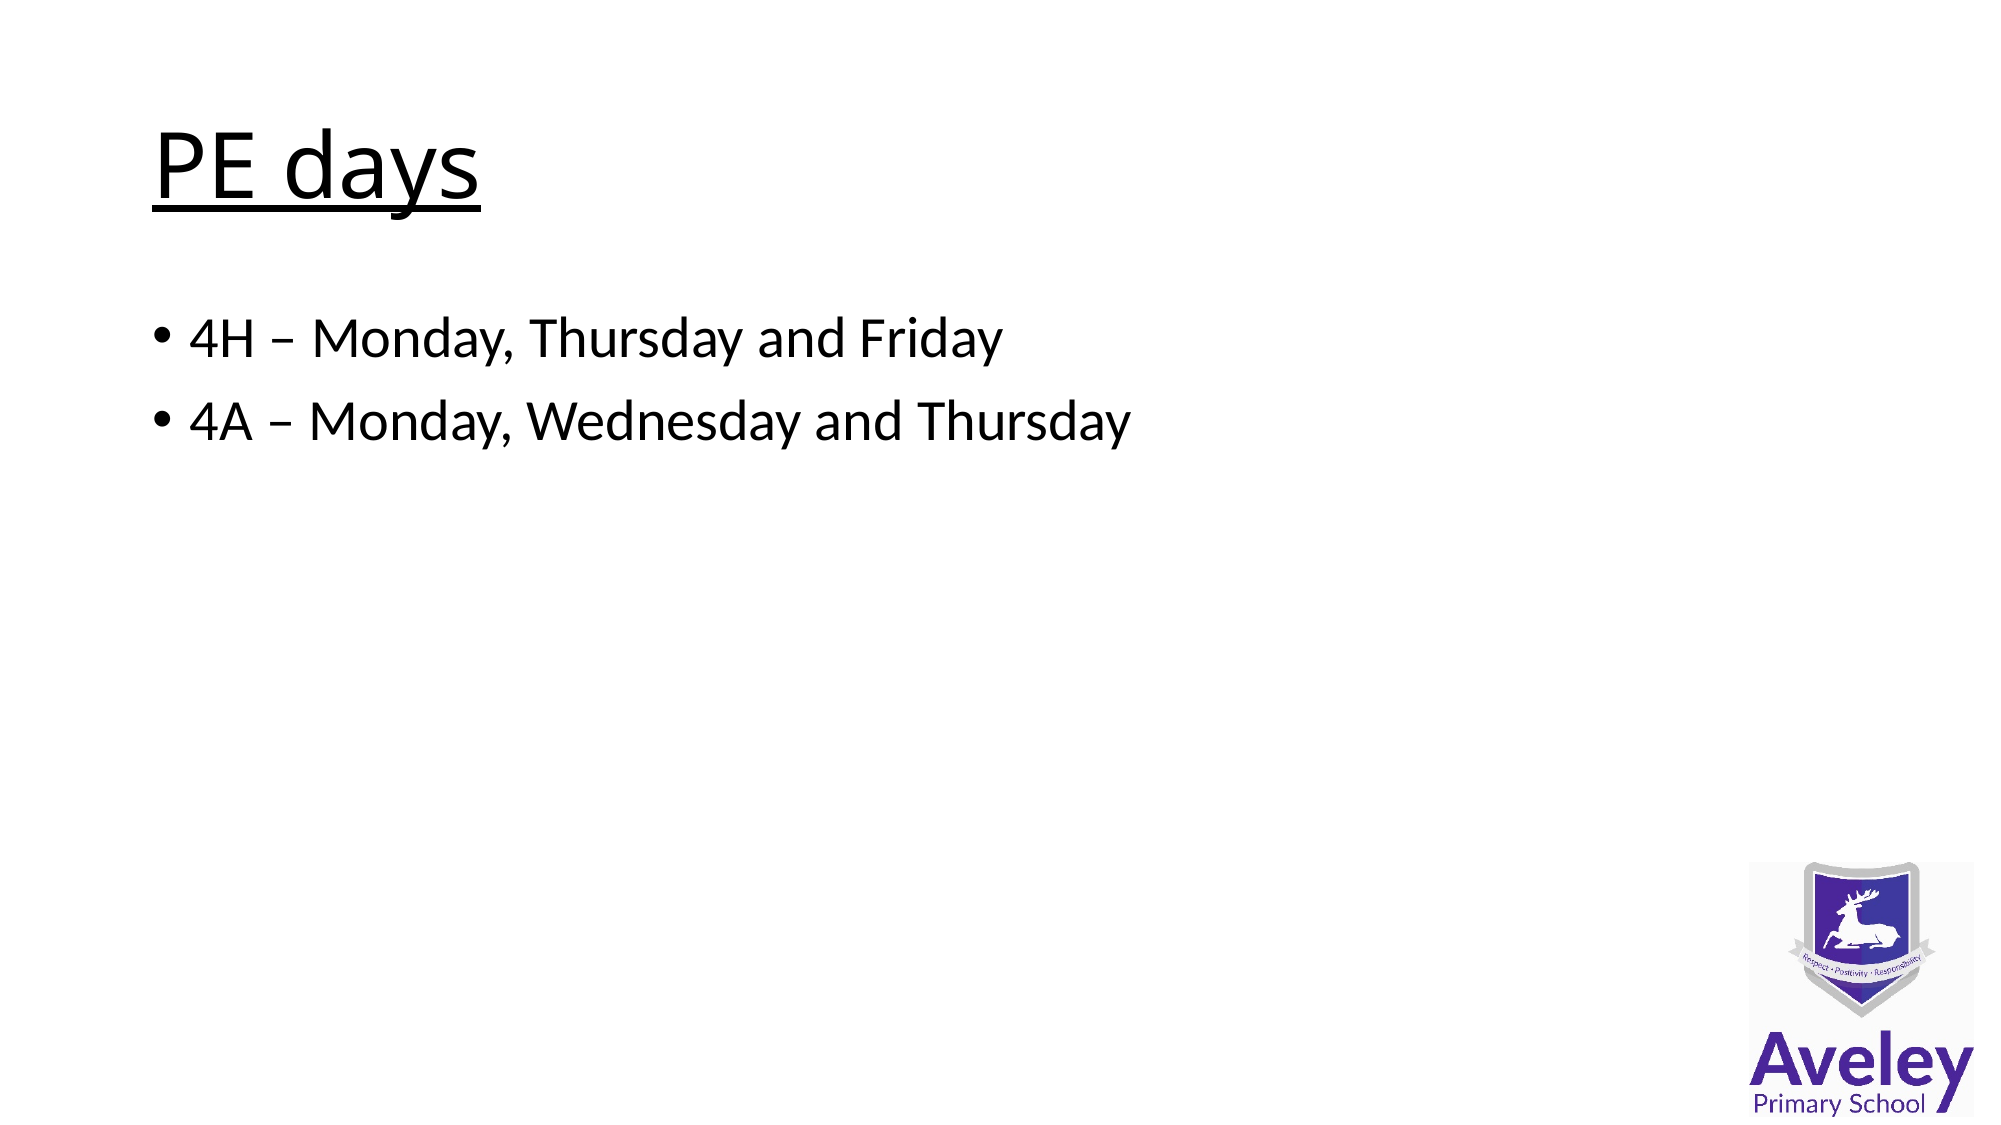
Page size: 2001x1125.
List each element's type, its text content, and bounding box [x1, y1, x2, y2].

list 4H – Monday, Thursday and Friday 4A – Monday, Wednesday and Thursday [137, 299, 1863, 1014]
title PE days [137, 59, 1863, 278]
picture [1749, 862, 1974, 1117]
